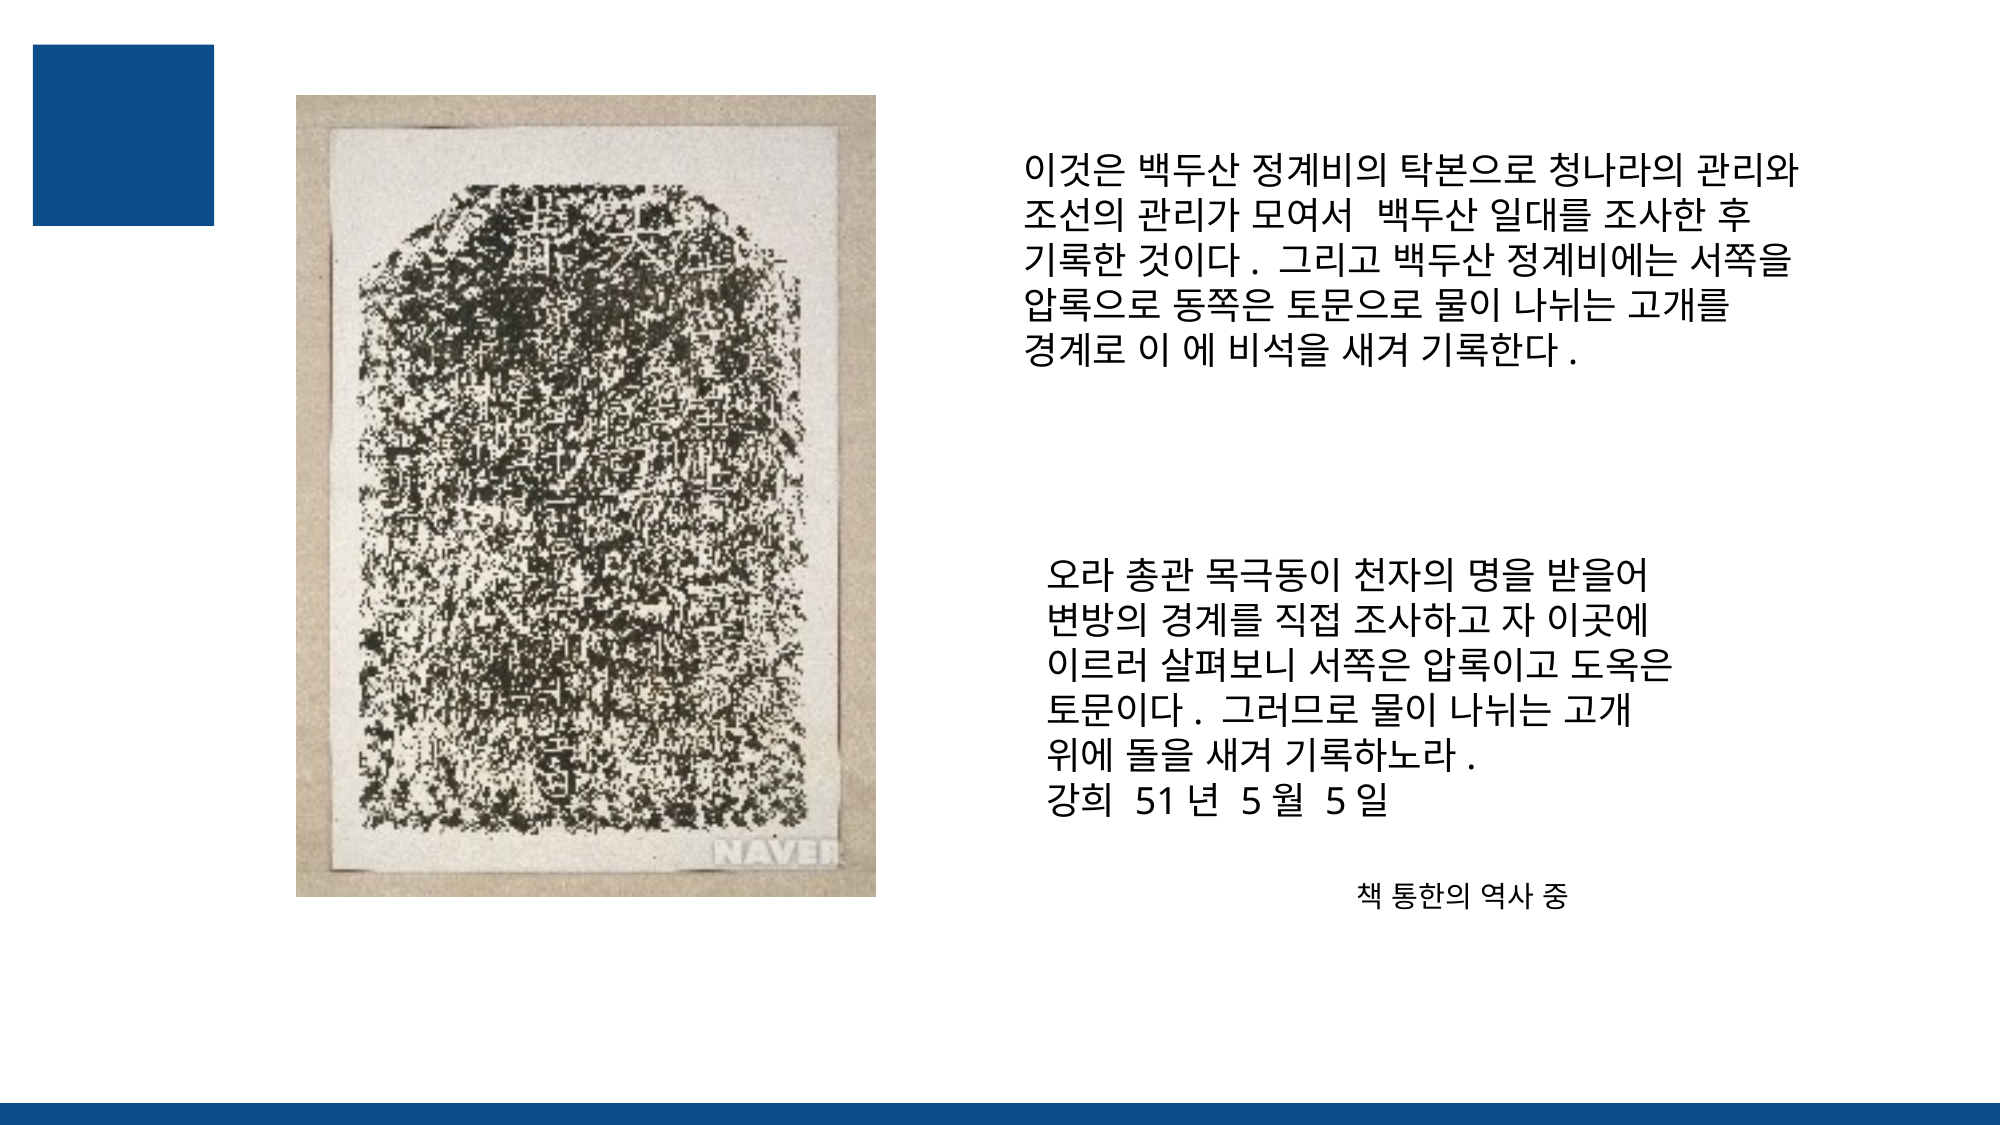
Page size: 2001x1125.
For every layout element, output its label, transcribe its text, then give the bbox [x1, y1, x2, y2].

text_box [32, 44, 215, 226]
text_box 책 통한의 역사 중 [1341, 871, 1880, 921]
text_box 이것은 백두산 정계비의 탁본으로 청나라의 관리와 조선의 관리가 모여서 백두산 일대를 조사한 후 기록한 것이다. 그리고 백두산 정계비에는 서쪽을 압록으로 동쪽은 토문으로 물이 나뉘는 고개를 경계로 이 에 비석을 새겨 기록한다. [1008, 139, 1833, 380]
text_box 오라 총관 목극동이 천자의 명을 받을어 변방의 경계를 직접 조사하고 자 이곳에 이르러 살펴보니 서쪽은 압록이고 도옥은 토문이다. 그러므로 물이 나뉘는 고개 위에 돌을 새겨 기록하노라. 강희 51년 5월 5일 [1031, 544, 1718, 830]
picture [296, 95, 876, 897]
text_box [0, 1102, 2000, 1125]
